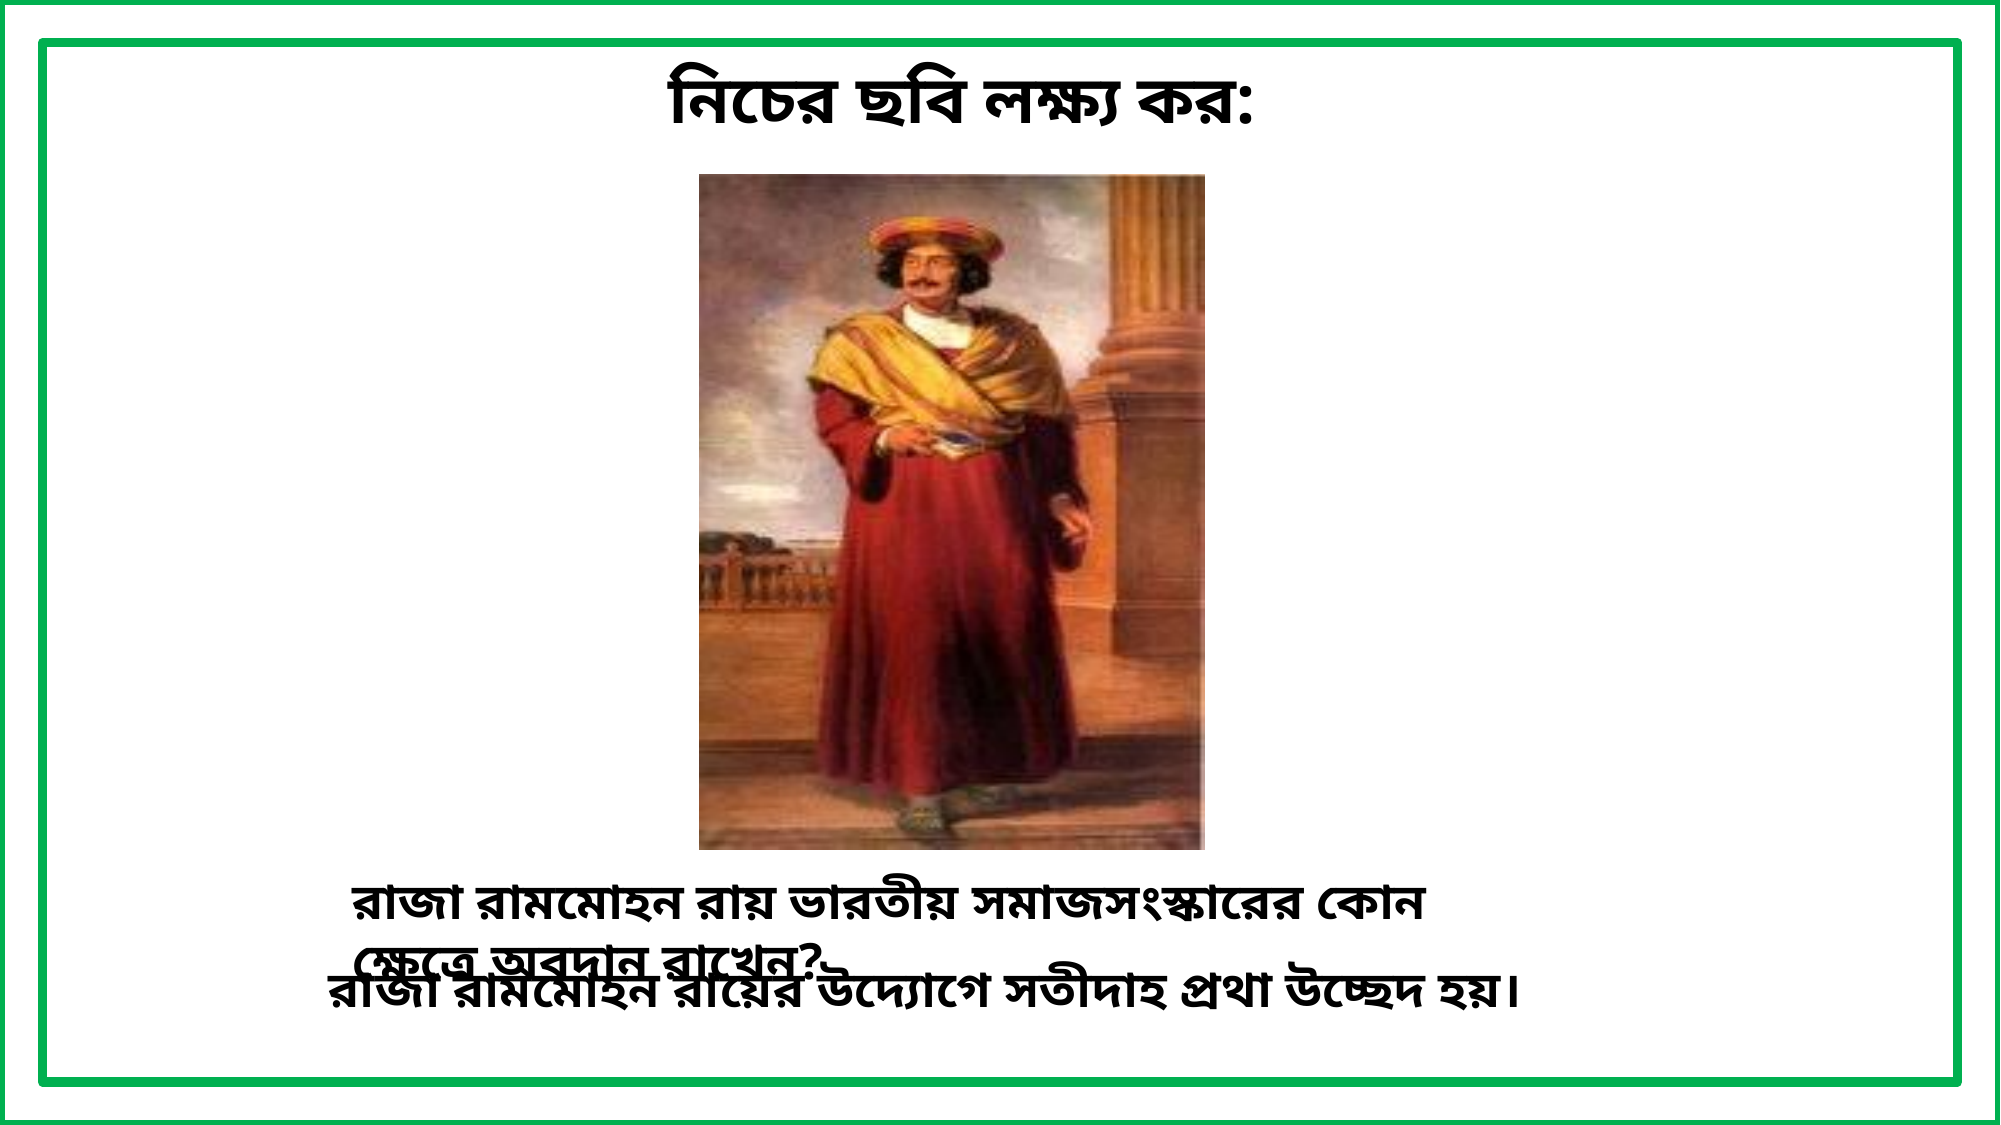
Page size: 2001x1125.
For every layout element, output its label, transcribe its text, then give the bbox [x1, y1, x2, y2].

picture [699, 174, 1205, 851]
text_box নিচের ছবি লক্ষ্য কর: [636, 49, 1271, 145]
text_box রাজা রামমোহন রায় ভারতীয় সমাজসংস্কারের কোন ক্ষেত্রে অবদান রাখেন? [337, 862, 1500, 949]
text_box রাজা রামমোহন রায়ের উদ্যোগে সতীদাহ প্রথা উচ্ছেদ হয়। [313, 949, 1549, 1025]
text_box [0, 0, 2000, 1125]
